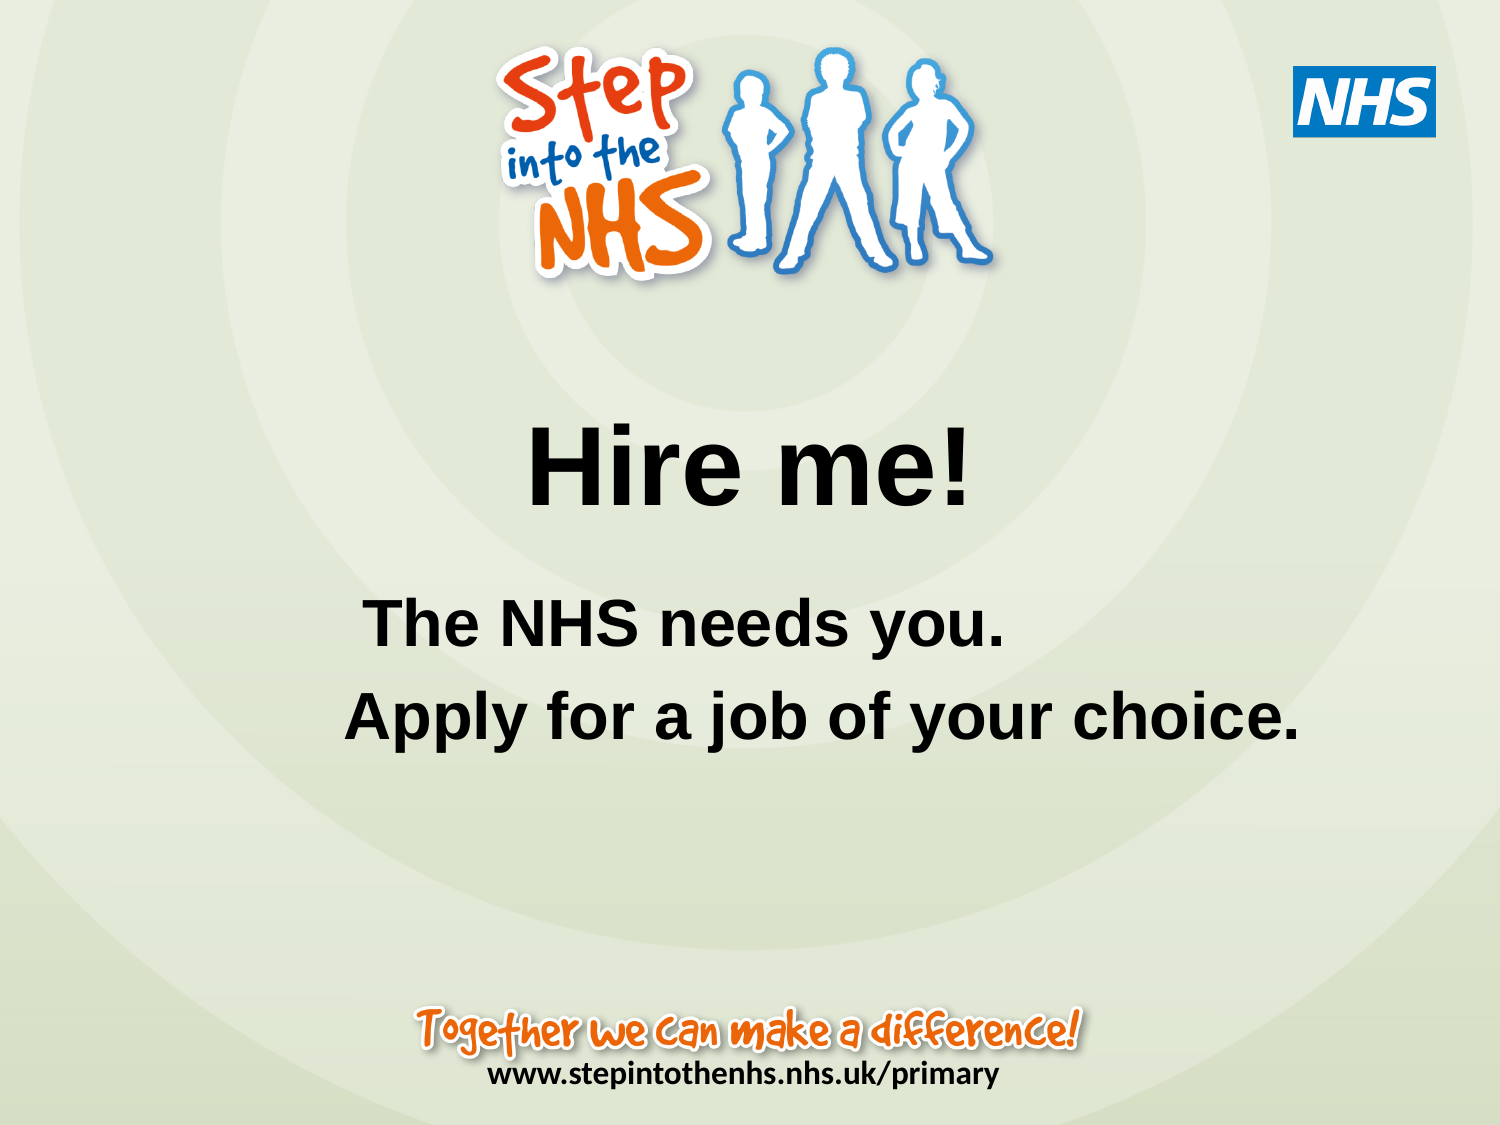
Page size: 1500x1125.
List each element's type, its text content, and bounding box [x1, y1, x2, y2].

text_box The NHS needs you. Apply for a job of your choice. [282, 572, 1382, 860]
picture [475, 15, 1025, 302]
picture [397, 987, 1093, 1073]
text_box Hire me! [112, 385, 1388, 543]
picture [1293, 30, 1436, 173]
